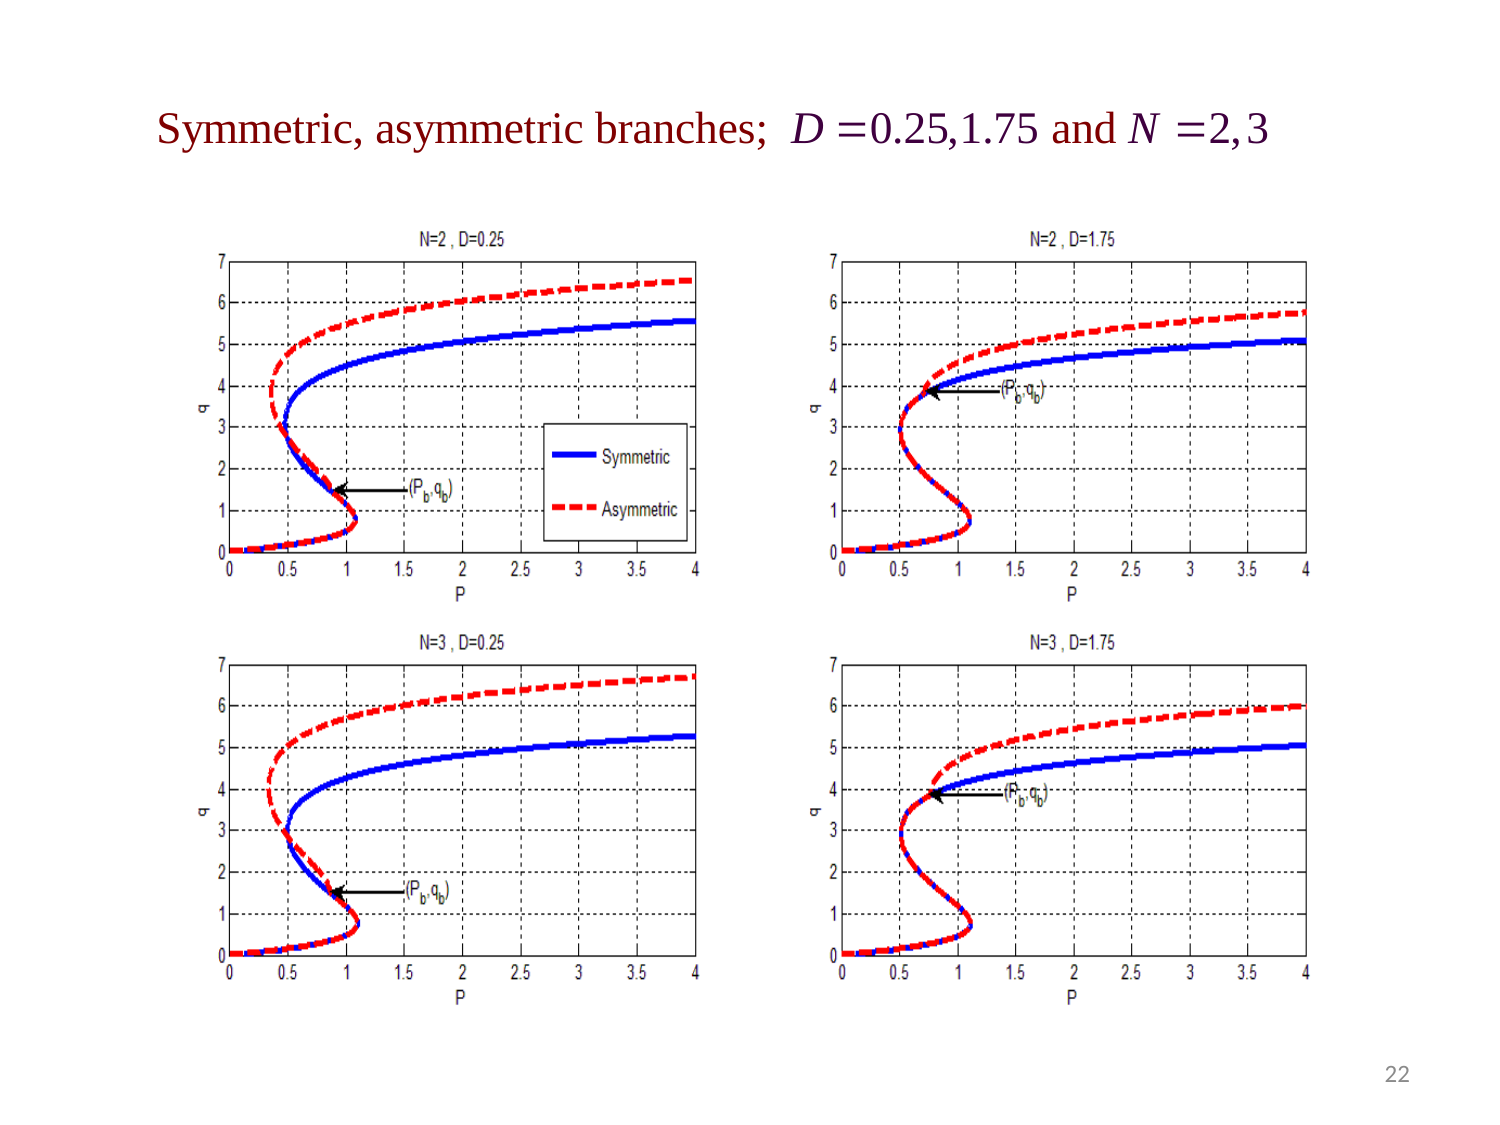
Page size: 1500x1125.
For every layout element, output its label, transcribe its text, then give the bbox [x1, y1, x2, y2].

slide_number 22 [1074, 1058, 1425, 1103]
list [151, 101, 1276, 163]
picture [49, 196, 1438, 1051]
